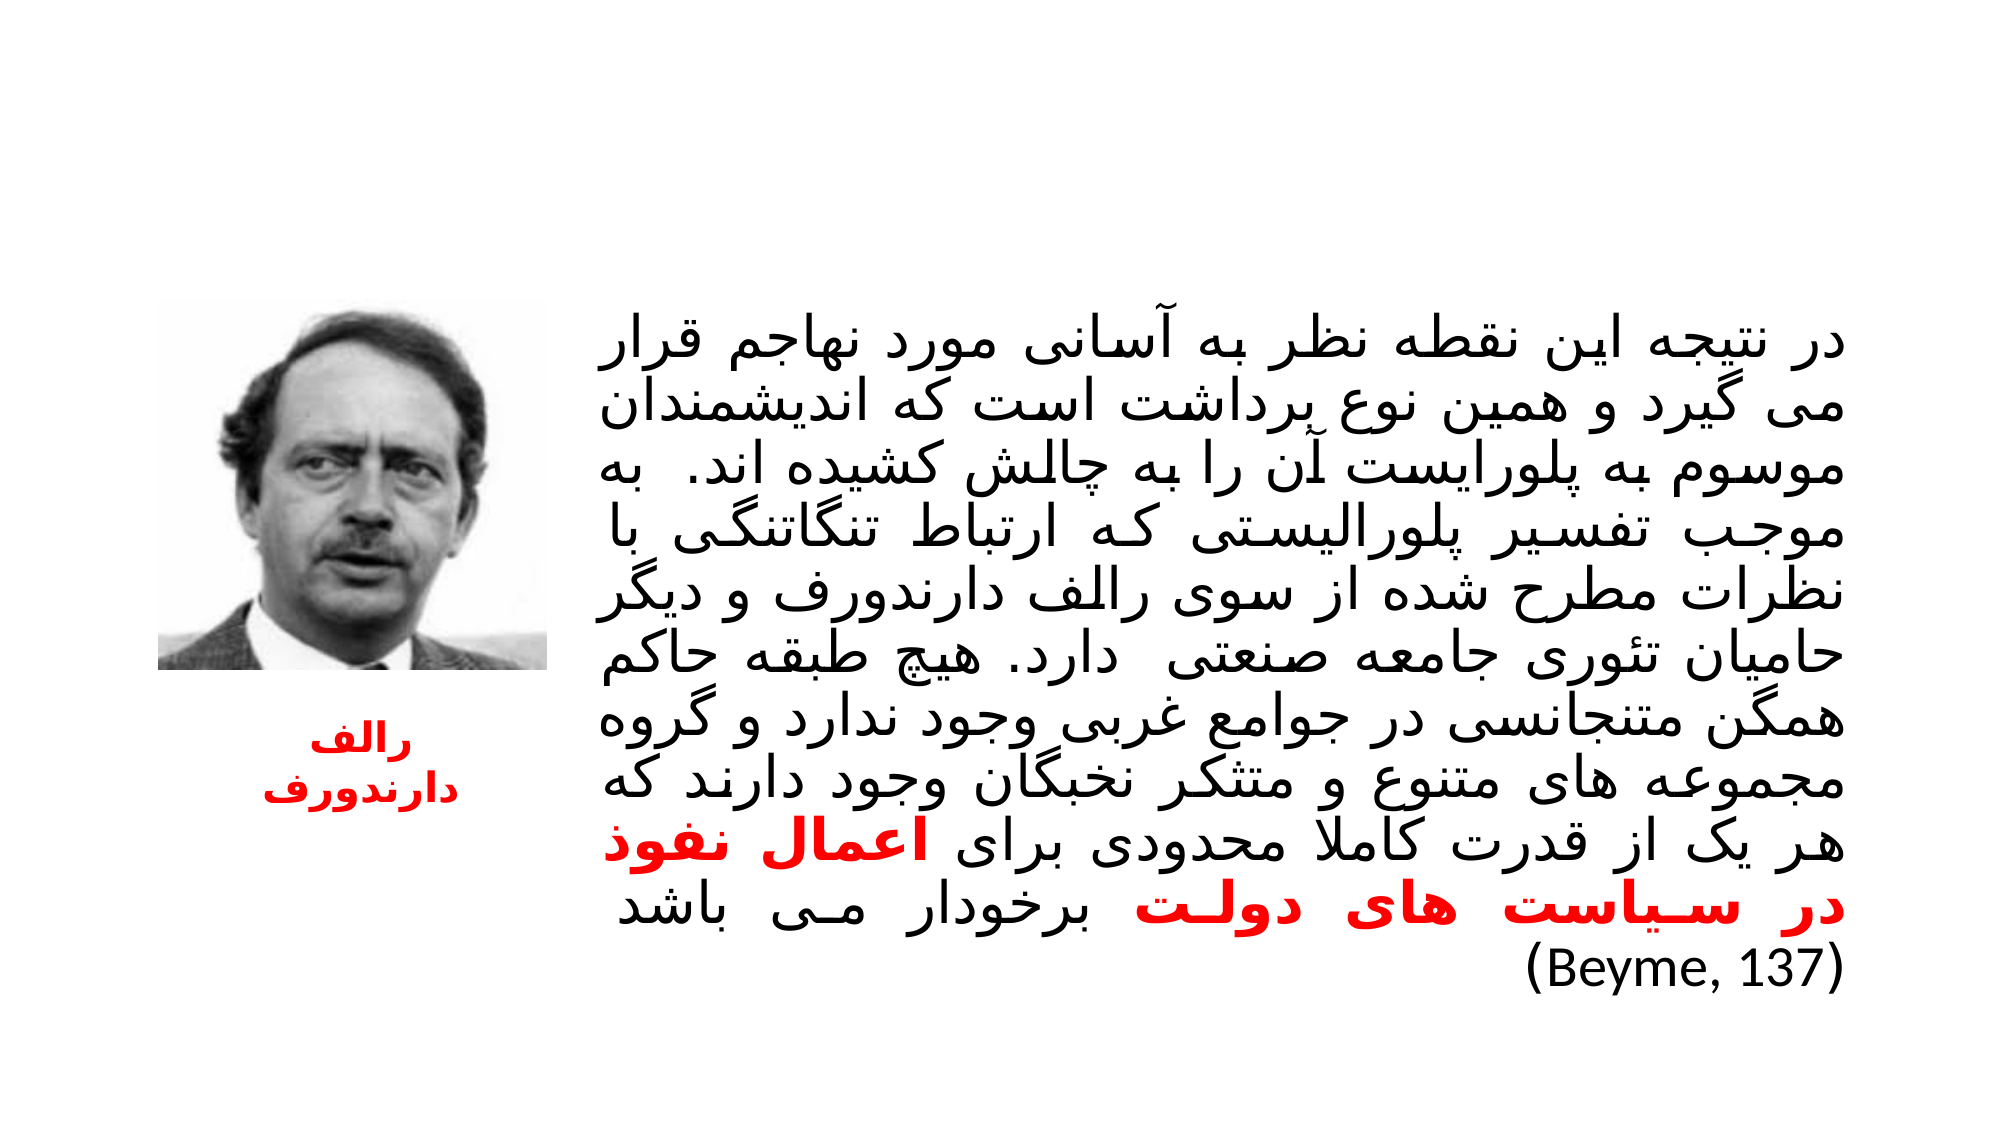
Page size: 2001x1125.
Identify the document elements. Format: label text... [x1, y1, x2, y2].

list در نتیجه این نقطه نظر به آسانی مورد نهاجم قرار می گیرد و همین نوع برداشت است که اندیشمندان موسوم به پلورایست آن را به چالش کشیده اند. به موجب تفسیر پلورالیستی که ارتباط تنگاتنگی با نظرات مطرح شده از سوی رالف دارندورف و دیگر حامیان تئوری جامعه صنعتی دارد. هیچ طبقه حاکم همگن متنجانسی در جوامع غربی وجود ندارد و گروه مجموعه های متنوع و متثکر نخبگان وجود دارند که هر یک از قدرت کاملا محدودی برای اعمال نفوذ در سیاست های دولت برخودار می باشد (Beyme, 137) [581, 299, 1863, 1014]
picture [158, 299, 547, 670]
text_box رالف دارندورف [244, 703, 478, 819]
